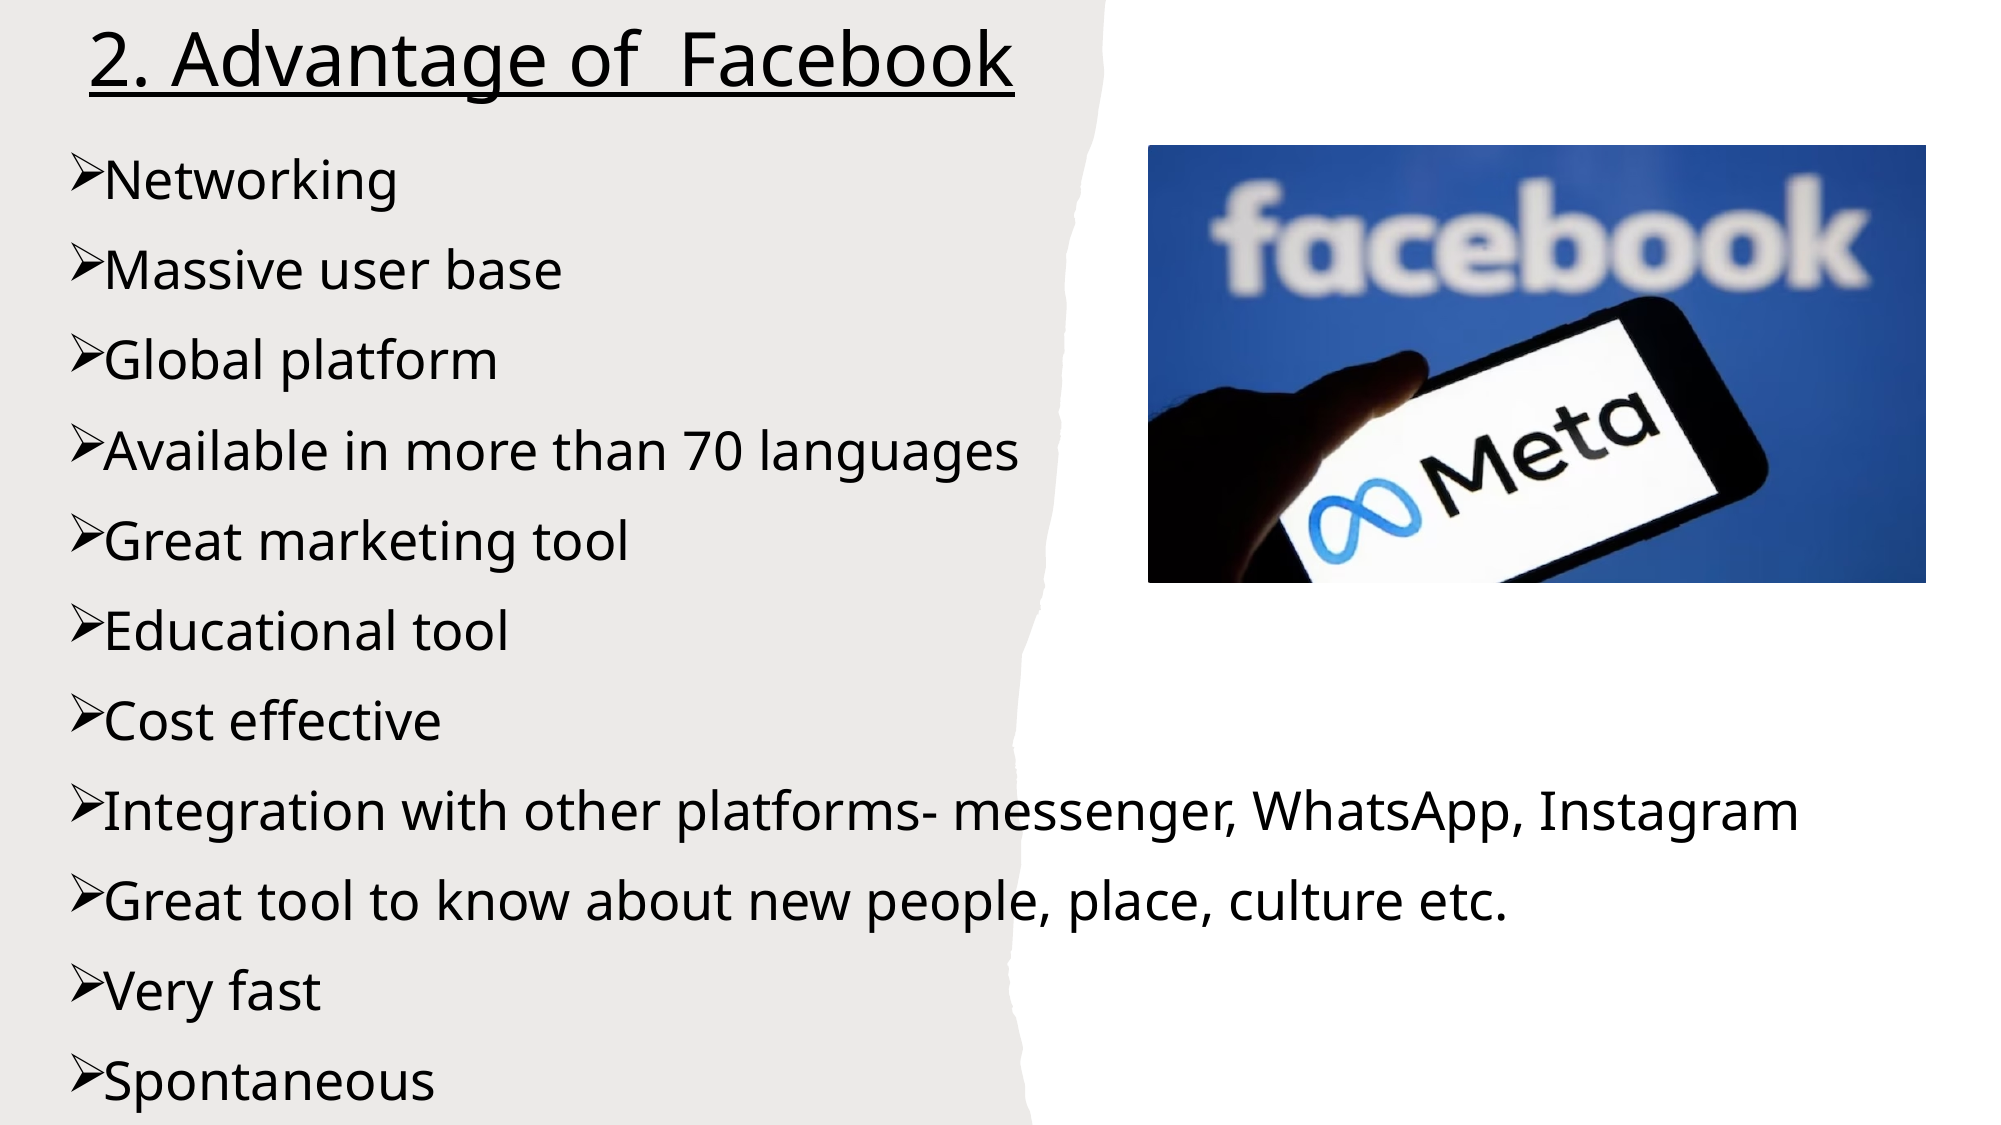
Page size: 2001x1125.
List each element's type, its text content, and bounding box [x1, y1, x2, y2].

text_box [1094, 0, 2000, 1125]
list Networking Massive user base Global platform Available in more than 70 languages Great marketing tool Educational tool Cost effective Integration with other platforms- messenger, WhatsApp, Instagram Great tool to know about new people, place, culture etc. Very fast Spontaneous [51, 145, 1926, 1125]
text_box [0, 0, 1099, 1125]
picture [1147, 145, 1926, 584]
title 2. Advantage of Facebook [73, 0, 1655, 124]
